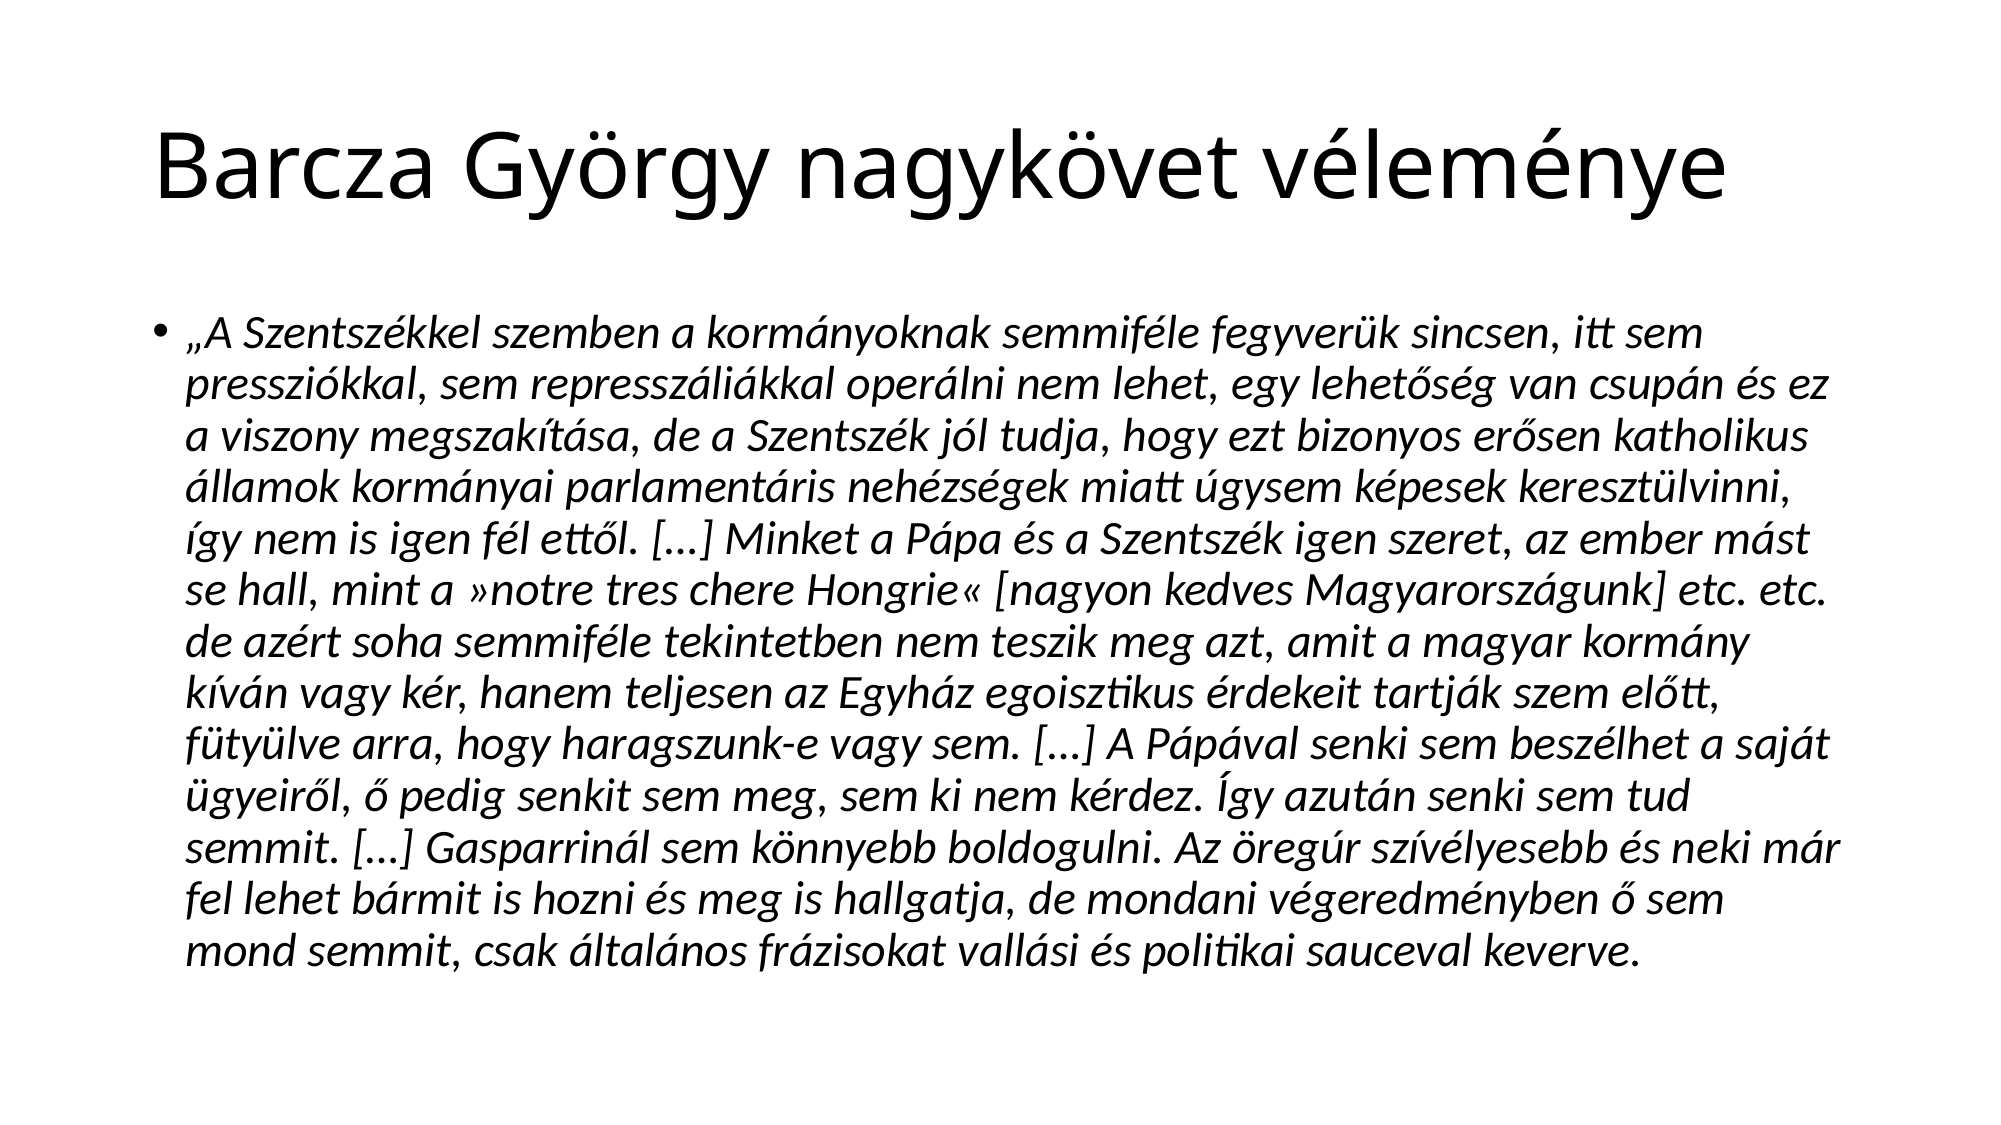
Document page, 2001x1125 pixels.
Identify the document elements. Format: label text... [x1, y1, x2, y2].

list „A Szentszékkel szemben a kormányoknak semmiféle fegyverük sincsen, itt sem pressziókkal, sem represszáliákkal operálni nem lehet, egy lehetőség van csupán és ez a viszony megszakítása, de a Szentszék jól tudja, hogy ezt bizonyos erősen katholikus államok kormányai parlamentáris nehézségek miatt úgysem képesek keresztülvinni, így nem is igen fél ettől. […] Minket a Pápa és a Szentszék igen szeret, az ember mást se hall, mint a »notre tres chere Hongrie« [nagyon kedves Magyarországunk] etc. etc. de azért soha semmiféle tekintetben nem teszik meg azt, amit a magyar kormány kíván vagy kér, hanem teljesen az Egyház egoisztikus érdekeit tartják szem előtt, fütyülve arra, hogy haragszunk-e vagy sem. […] A Pápával senki sem beszélhet a saját ügyeiről, ő pedig senkit sem meg, sem ki nem kérdez. Így azután senki sem tud semmit. […] Gasparrinál sem könnyebb boldogulni. Az öregúr szívélyesebb és neki már fel lehet bármit is hozni és meg is hallgatja, de mondani végeredményben ő sem mond semmit, csak általános frázisokat vallási és politikai sauceval keverve. [137, 299, 1863, 1014]
title Barcza György nagykövet véleménye [137, 59, 1863, 278]
